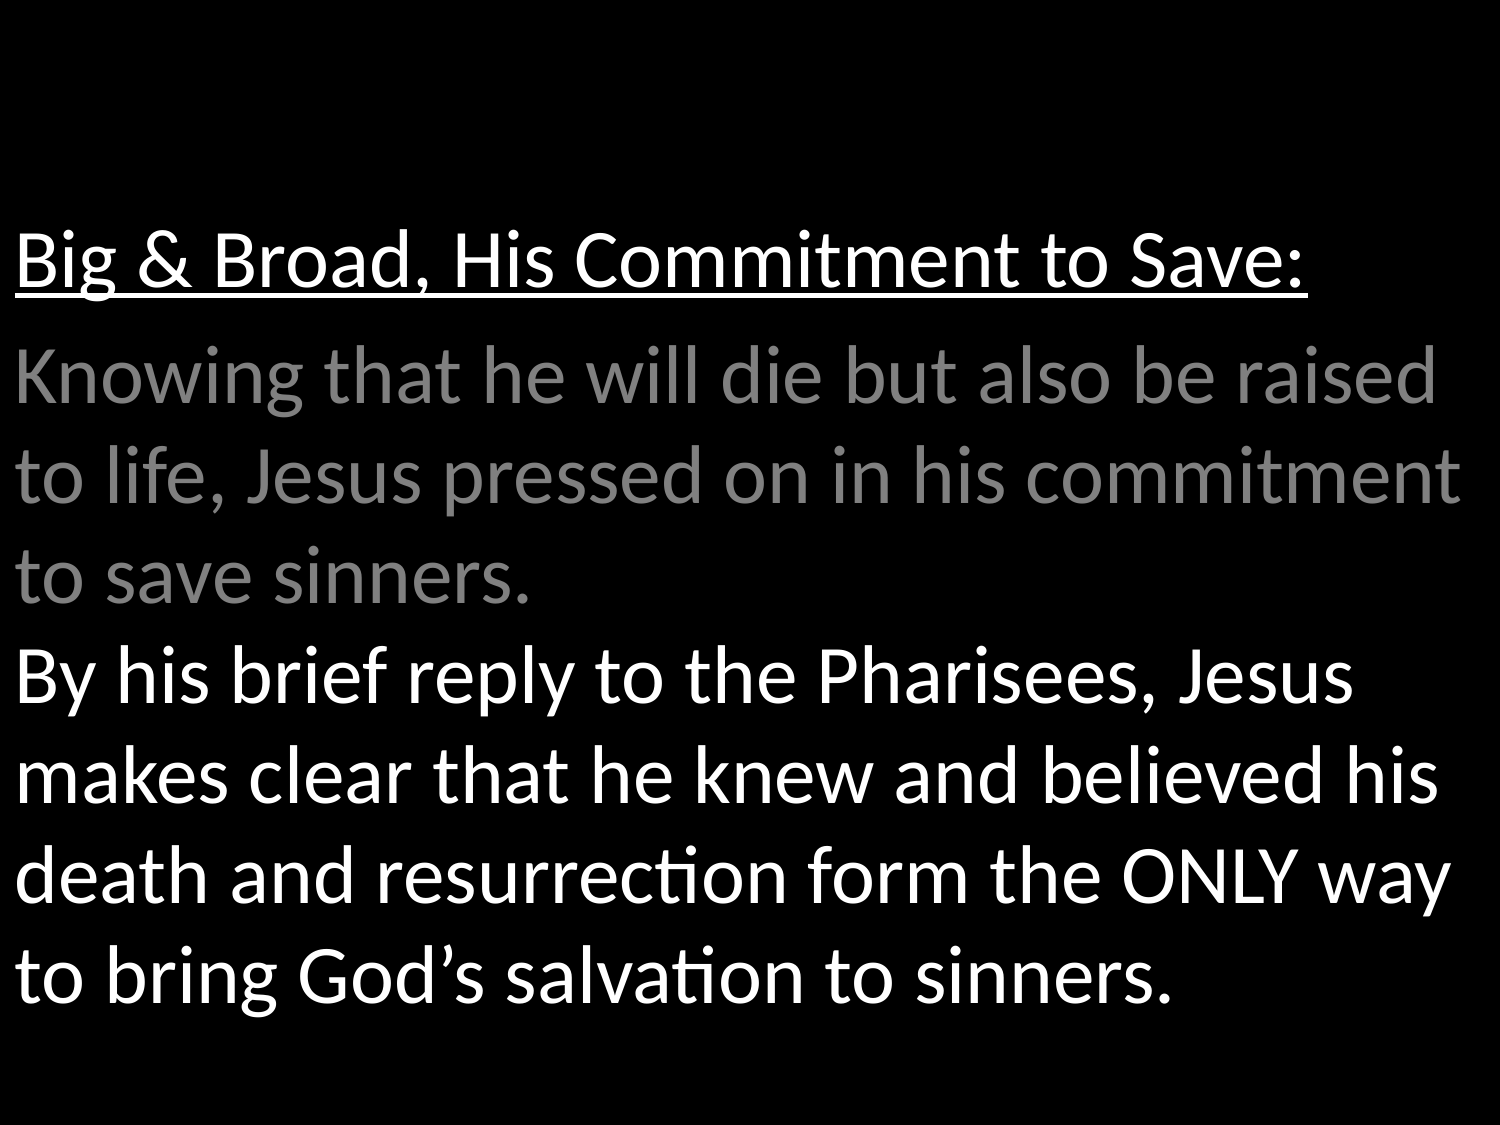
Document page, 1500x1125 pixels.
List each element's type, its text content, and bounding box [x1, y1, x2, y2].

text_box Knowing that he will die but also be raised to life, Jesus pressed on in his commitment to save sinners. By his brief reply to the Pharisees, Jesus makes clear that he knew and believed his death and resurrection form the ONLY way to bring God’s salvation to sinners. [0, 312, 1500, 1028]
text_box Big & Broad, His Commitment to Save: [0, 196, 1500, 312]
